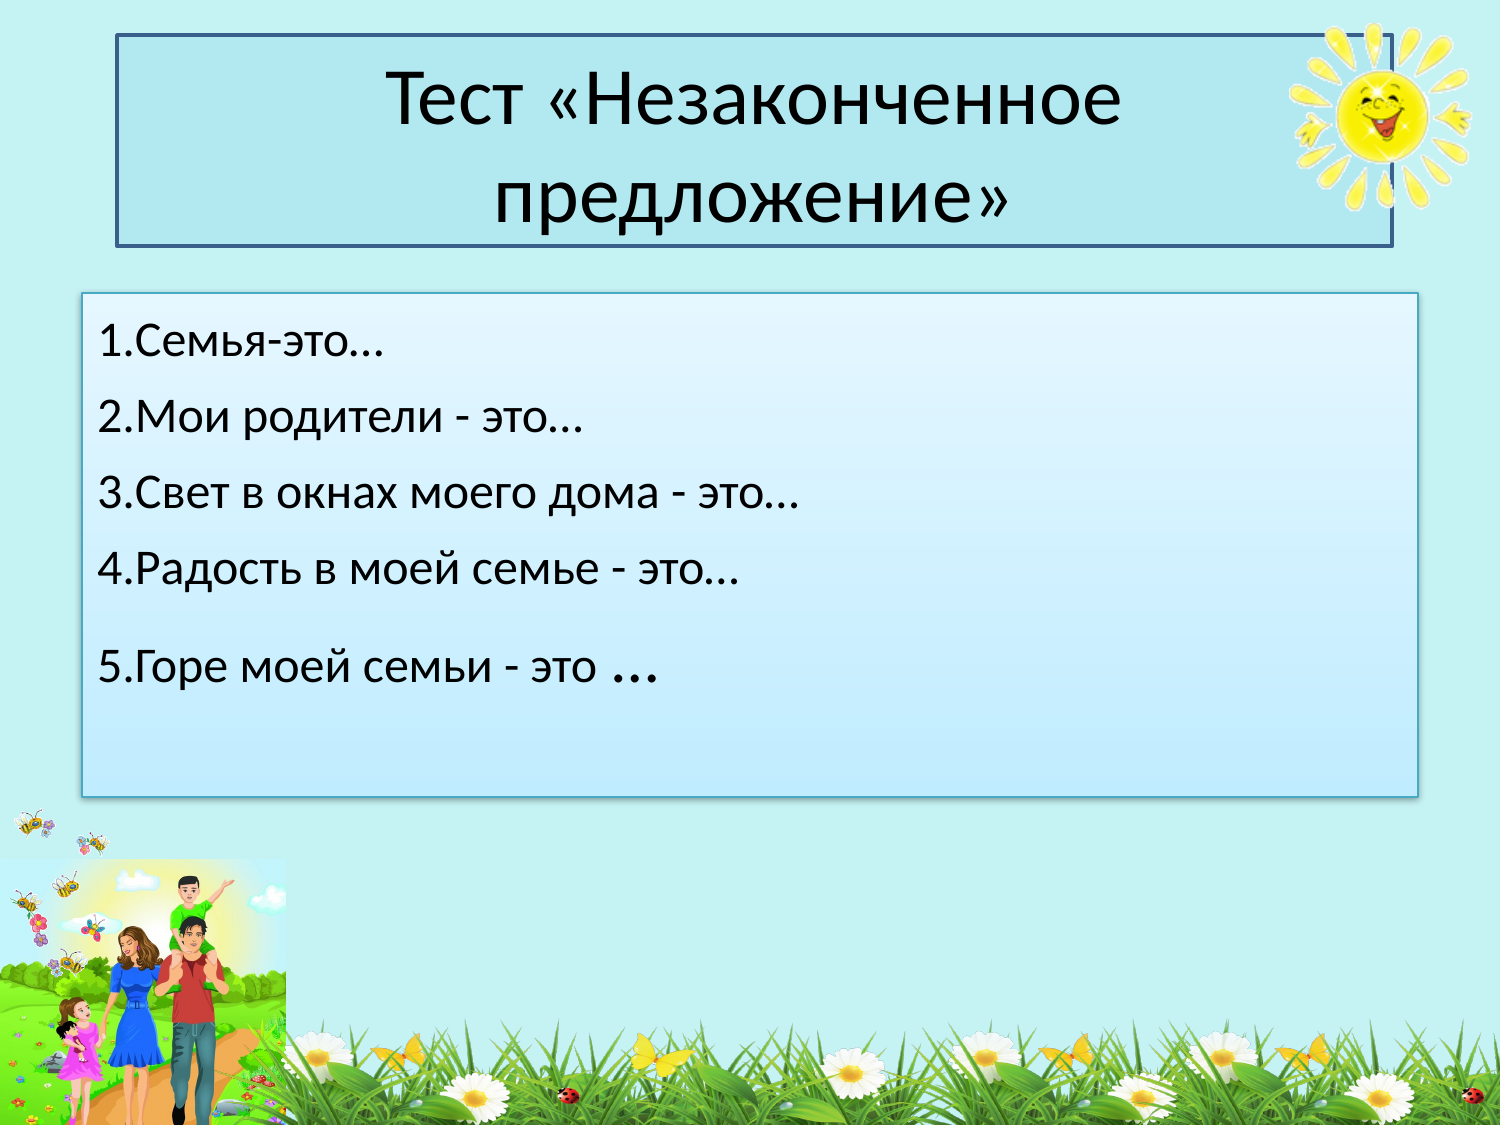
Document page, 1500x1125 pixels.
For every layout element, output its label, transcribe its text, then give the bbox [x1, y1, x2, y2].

subtitle 1.Семья-это… 2.Мои родители - это… 3.Свет в окнах моего дома - это… 4.Радость в моей семье - это… 5.Горе моей семьи - это … [81, 292, 1419, 798]
picture [1288, 23, 1474, 213]
title Тест «Незаконченное предложение» [115, 33, 1394, 248]
picture [0, 808, 1500, 1125]
